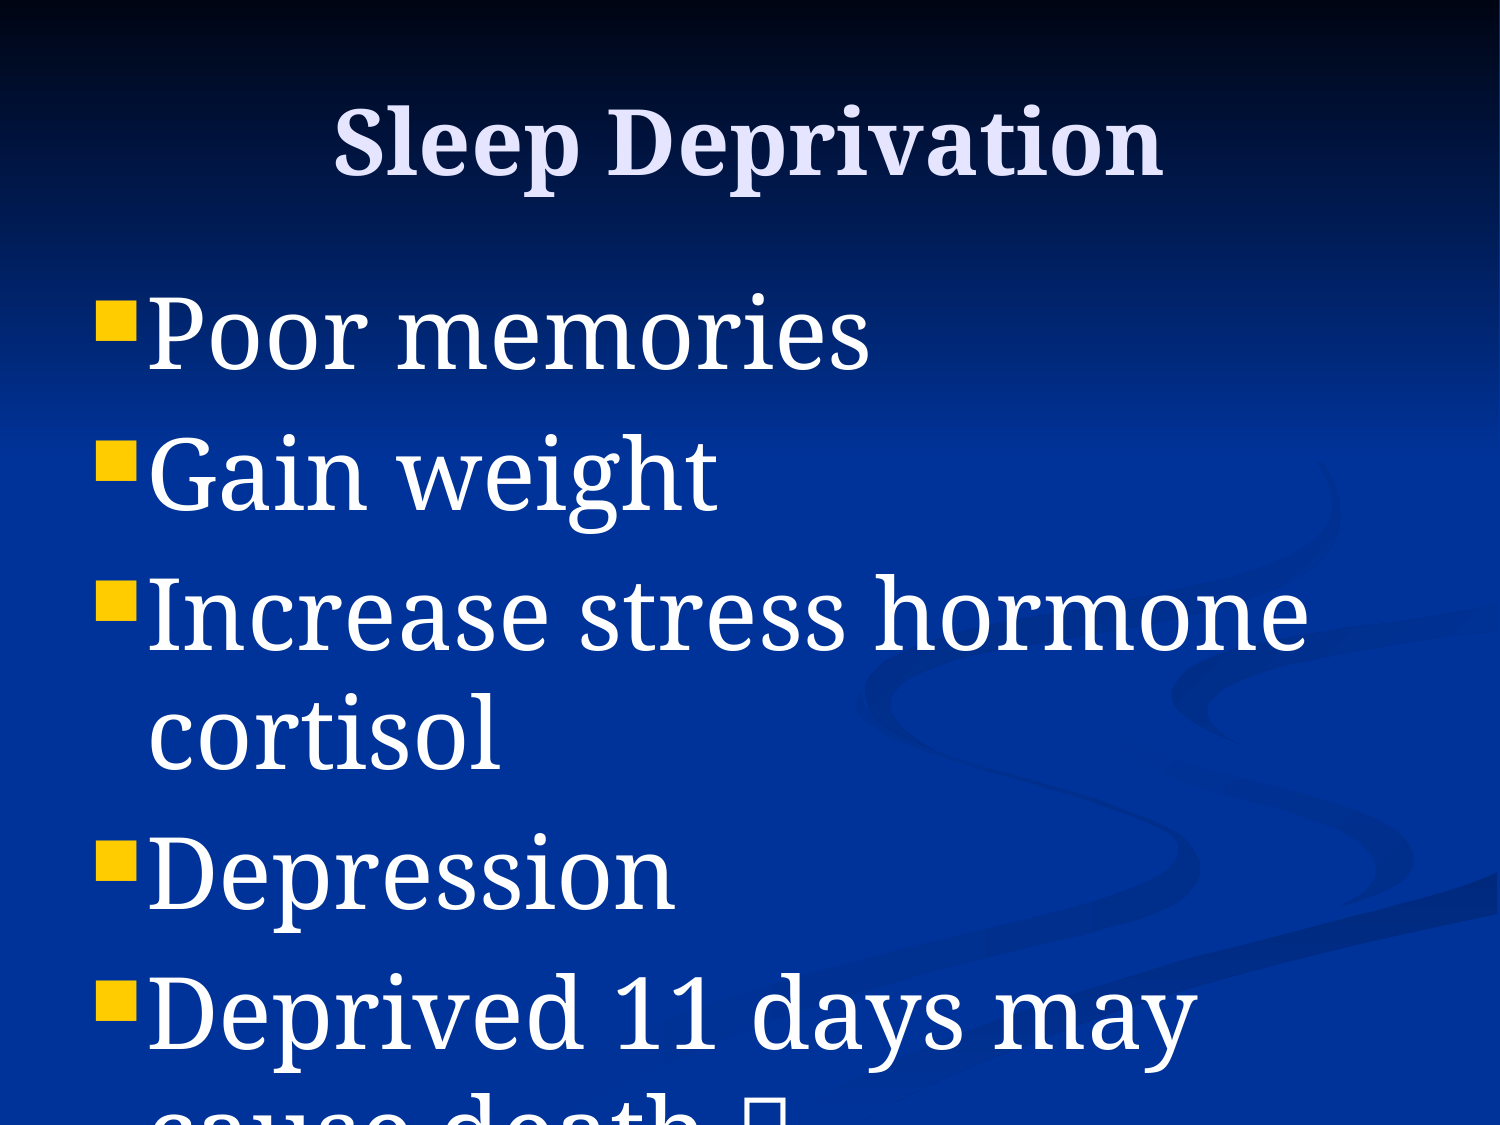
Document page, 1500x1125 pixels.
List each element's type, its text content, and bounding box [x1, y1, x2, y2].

title Sleep Deprivation [74, 44, 1426, 233]
list Poor memories Gain weight Increase stress hormone cortisol Depression Deprived 11 days may cause death  [74, 262, 1426, 1006]
